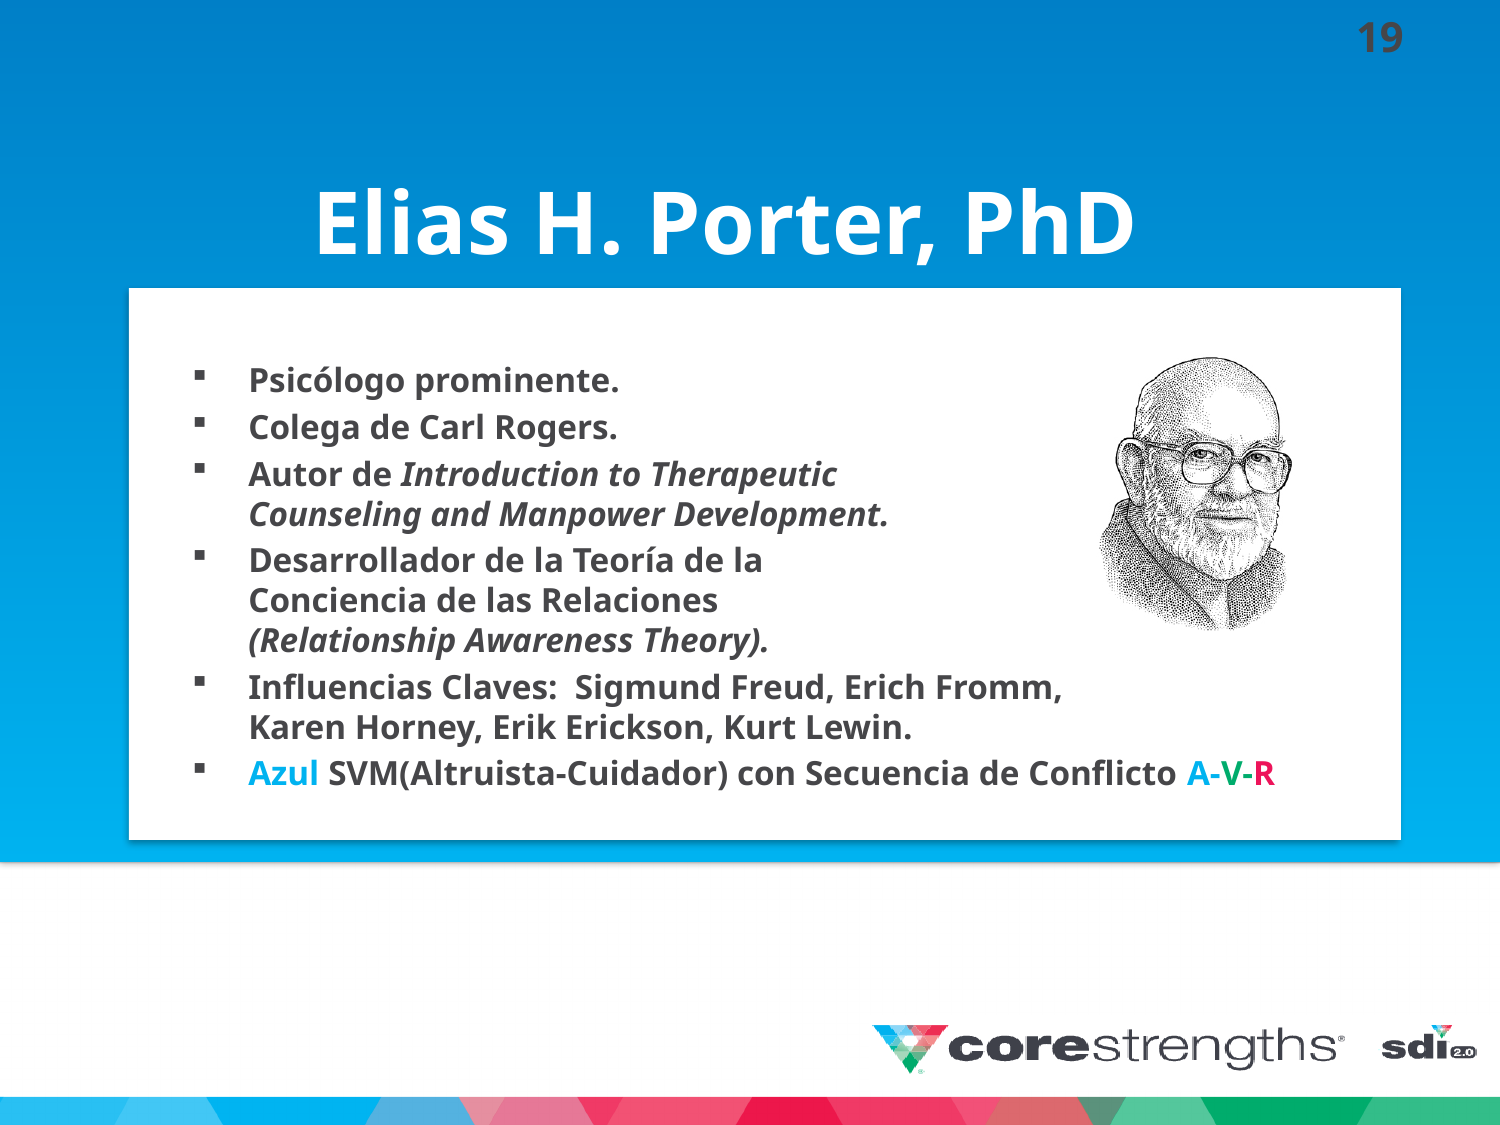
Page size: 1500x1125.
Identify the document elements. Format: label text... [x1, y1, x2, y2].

list Psicólogo prominente. Colega de Carl Rogers. Autor de Introduction to Therapeutic Counseling and Manpower Development. Desarrollador de la Teoría de la Conciencia de las Relaciones (Relationship Awareness Theory). Influencias Claves: Sigmund Freud, Erich Fromm, Karen Horney, Erik Erickson, Kurt Lewin. Azul SVM(Altruista-Cuidador) con Secuencia de Conflicto A-V-R [177, 352, 1317, 776]
picture [0, 863, 1500, 1125]
text_box [128, 287, 1402, 841]
title Elias H. Porter, PhD [297, 120, 1196, 319]
picture [1095, 351, 1295, 631]
